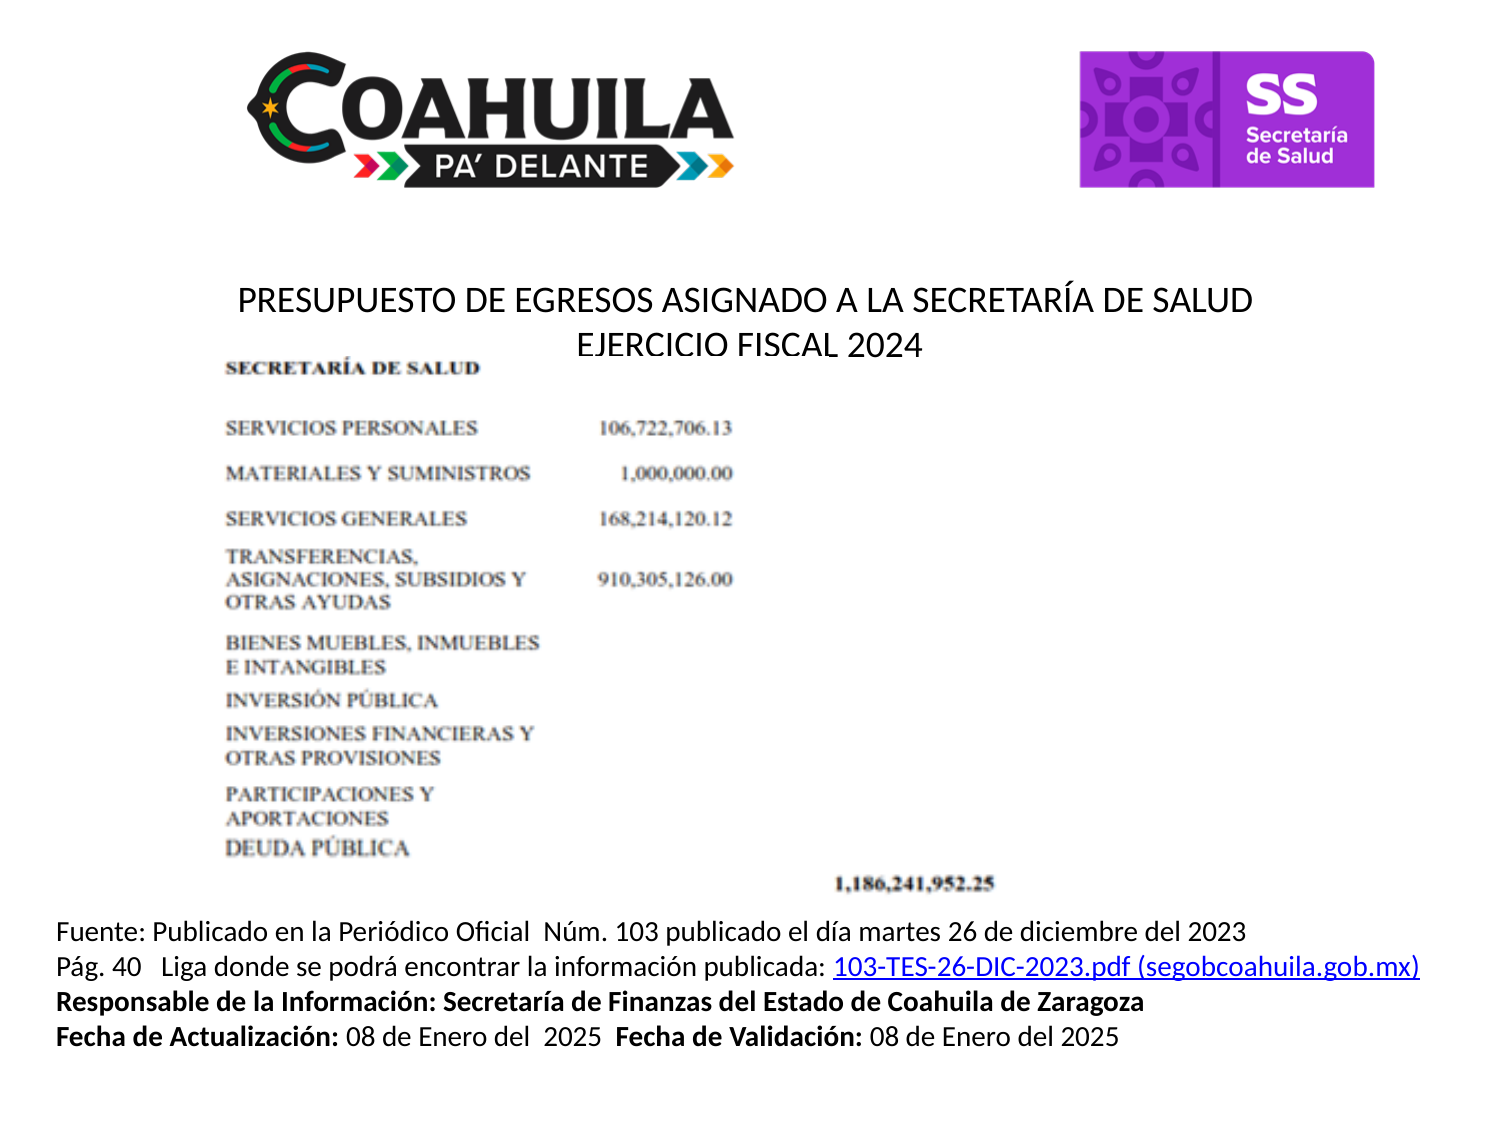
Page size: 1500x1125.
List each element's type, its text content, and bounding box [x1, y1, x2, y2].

picture [121, 356, 1379, 918]
picture [229, 34, 1395, 205]
text_box Fuente: Publicado en la Periódico Oficial Núm. 103 publicado el día martes 26 de diciembre del 2023 Pág. 40 Liga donde se podrá encontrar la información publicada: 103-TES-26-DIC-2023.pdf (segobcoahuila.gob.mx) Responsable de la Información: Secretaría de Finanzas del Estado de Coahuila de Zaragoza Fecha de Actualización: 08 de Enero del 2025 Fecha de Validación: 08 de Enero del 2025 [41, 905, 1483, 1060]
text_box PRESUPUESTO DE EGRESOS ASIGNADO A LA SECRETARÍA DE SALUD EJERCICIO FISCAL 2024 [135, 267, 1365, 372]
